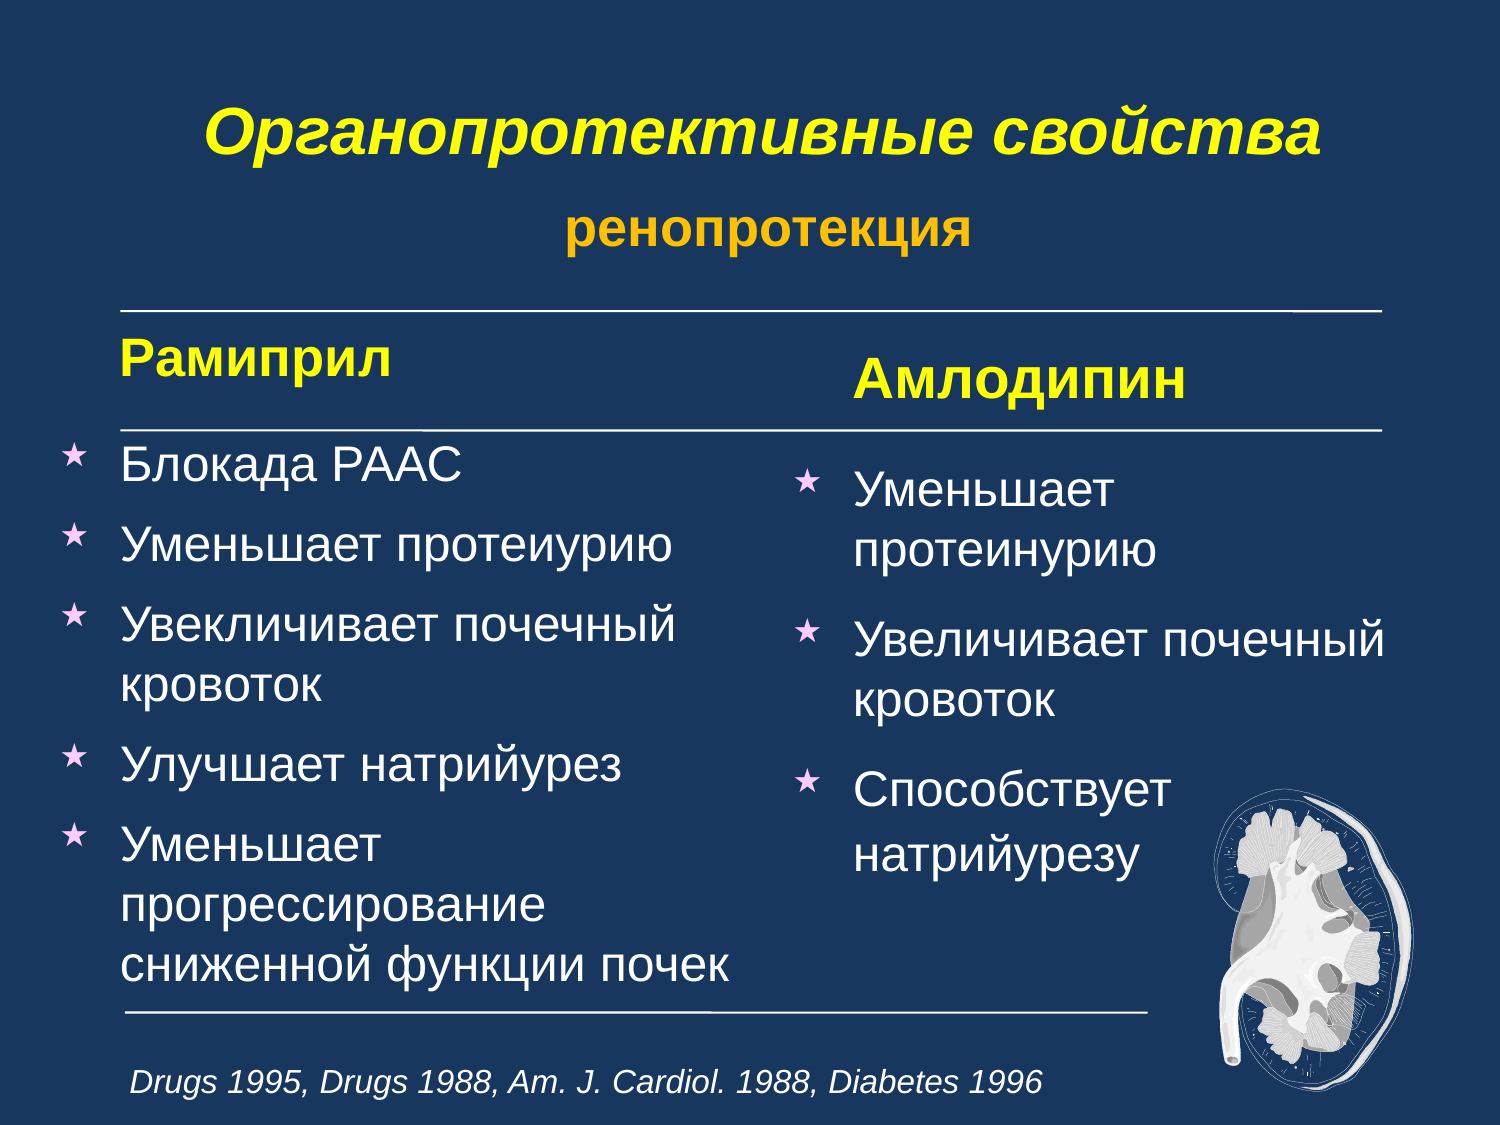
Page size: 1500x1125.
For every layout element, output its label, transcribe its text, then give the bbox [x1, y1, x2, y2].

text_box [1212, 787, 1416, 1094]
text_box Амлодипин Уменьшает протеинурию Увеличивает почечный кровоток Способствует натрийурезу [774, 331, 1426, 751]
text_box Органопротективные свойства [10, 67, 1498, 188]
text_box Рамиприл Блокада РААС Уменьшает протеиурию Увекличивает почечный кровоток Улучшает натрийурез Уменьшает прогрессирование сниженной функции почек [41, 314, 754, 918]
text_box ренопротекция [110, 184, 1414, 265]
text_box Drugs 1995, Drugs 1988, Am. J. Cardiol. 1988, Diabetes 1996 [114, 1013, 1060, 1109]
